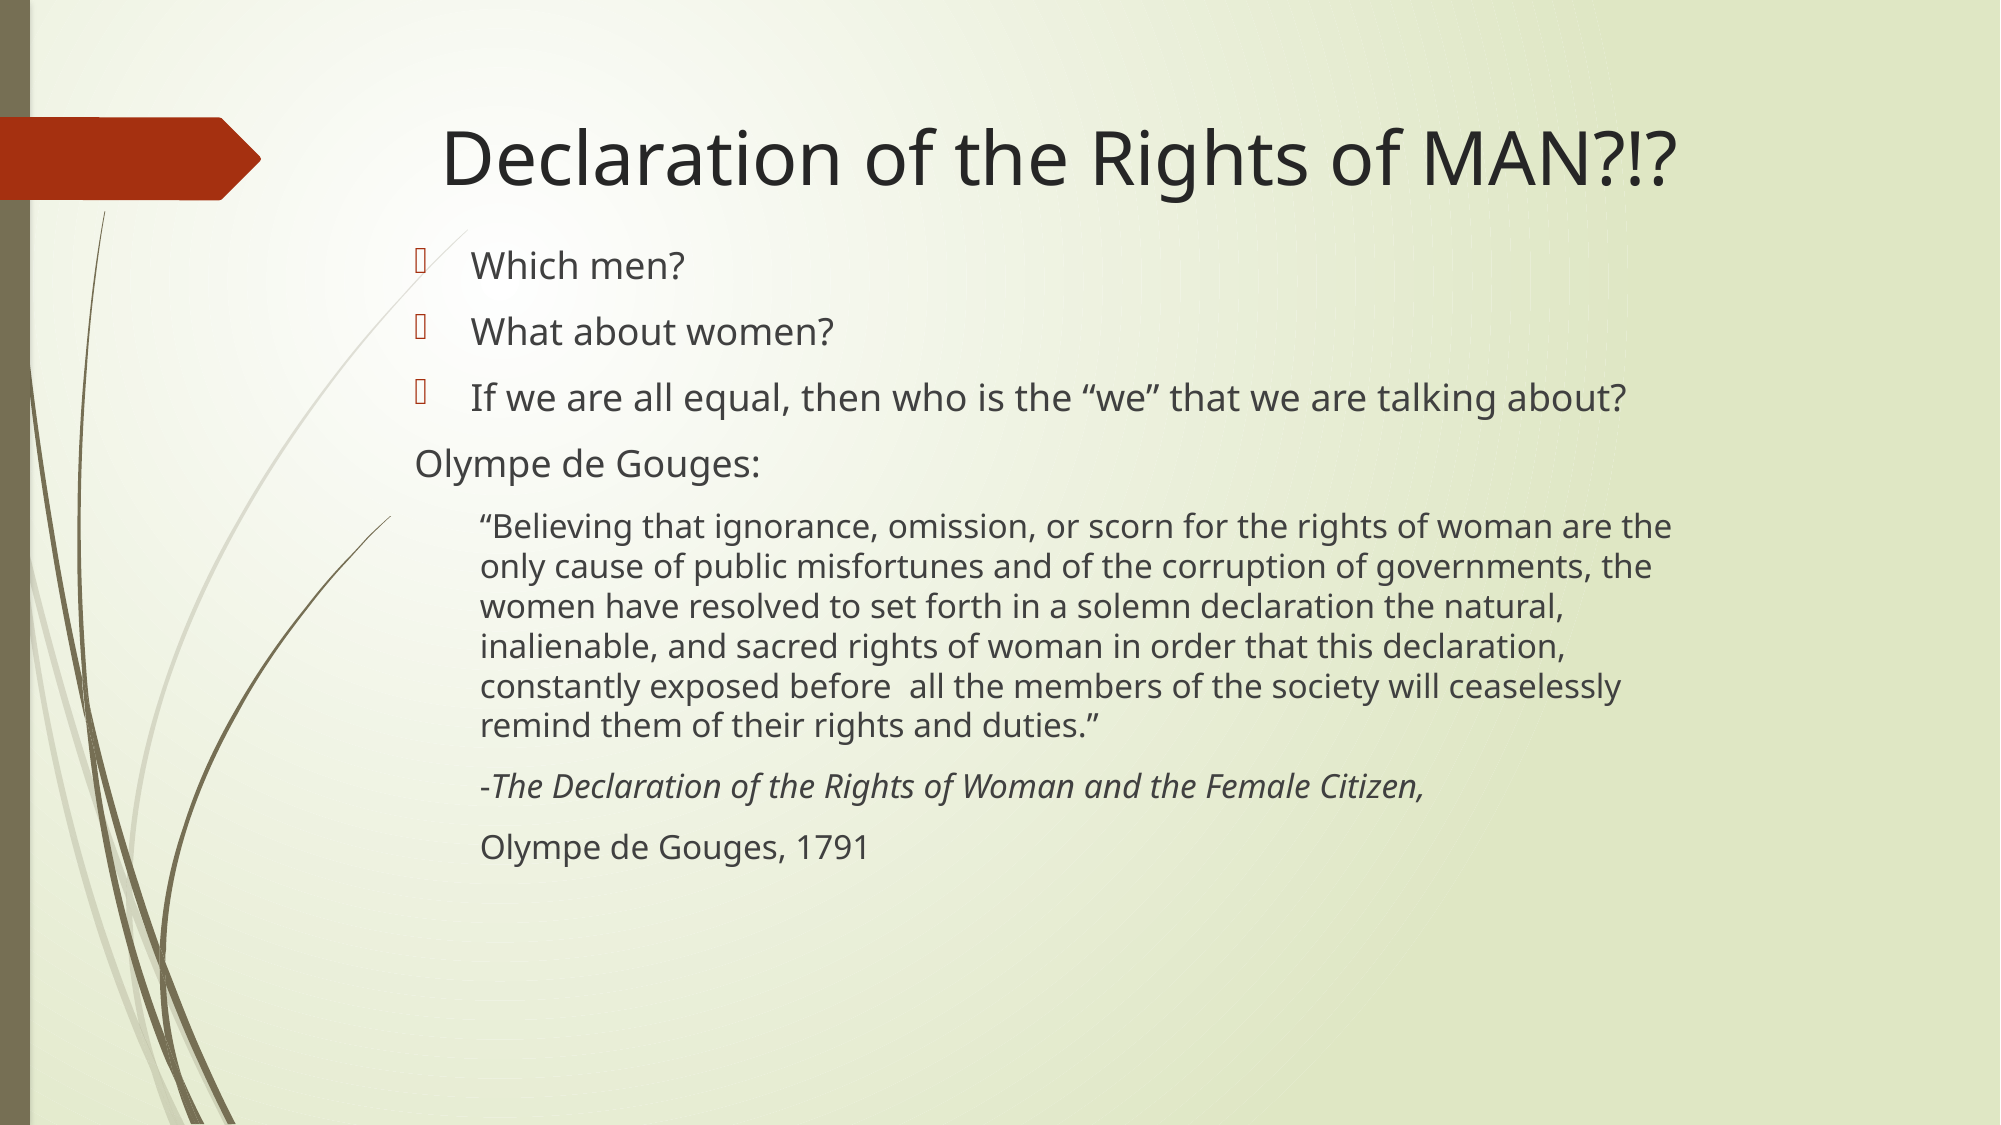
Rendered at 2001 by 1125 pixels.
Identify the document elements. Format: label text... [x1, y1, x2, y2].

list Which men? What about women? If we are all equal, then who is the “we” that we are talking about? Olympe de Gouges: “Believing that ignorance, omission, or scorn for the rights of woman are the only cause of public misfortunes and of the corruption of governments, the women have resolved to set forth in a solemn declaration the natural, inalienable, and sacred rights of woman in order that this declaration, constantly exposed before all the members of the society will ceaselessly remind them of their rights and duties.” -The Declaration of the Rights of Woman and the Female Citizen, Olympe de Gouges, 1791 [399, 234, 1735, 1063]
title Declaration of the Rights of MAN?!? [425, 102, 1888, 313]
